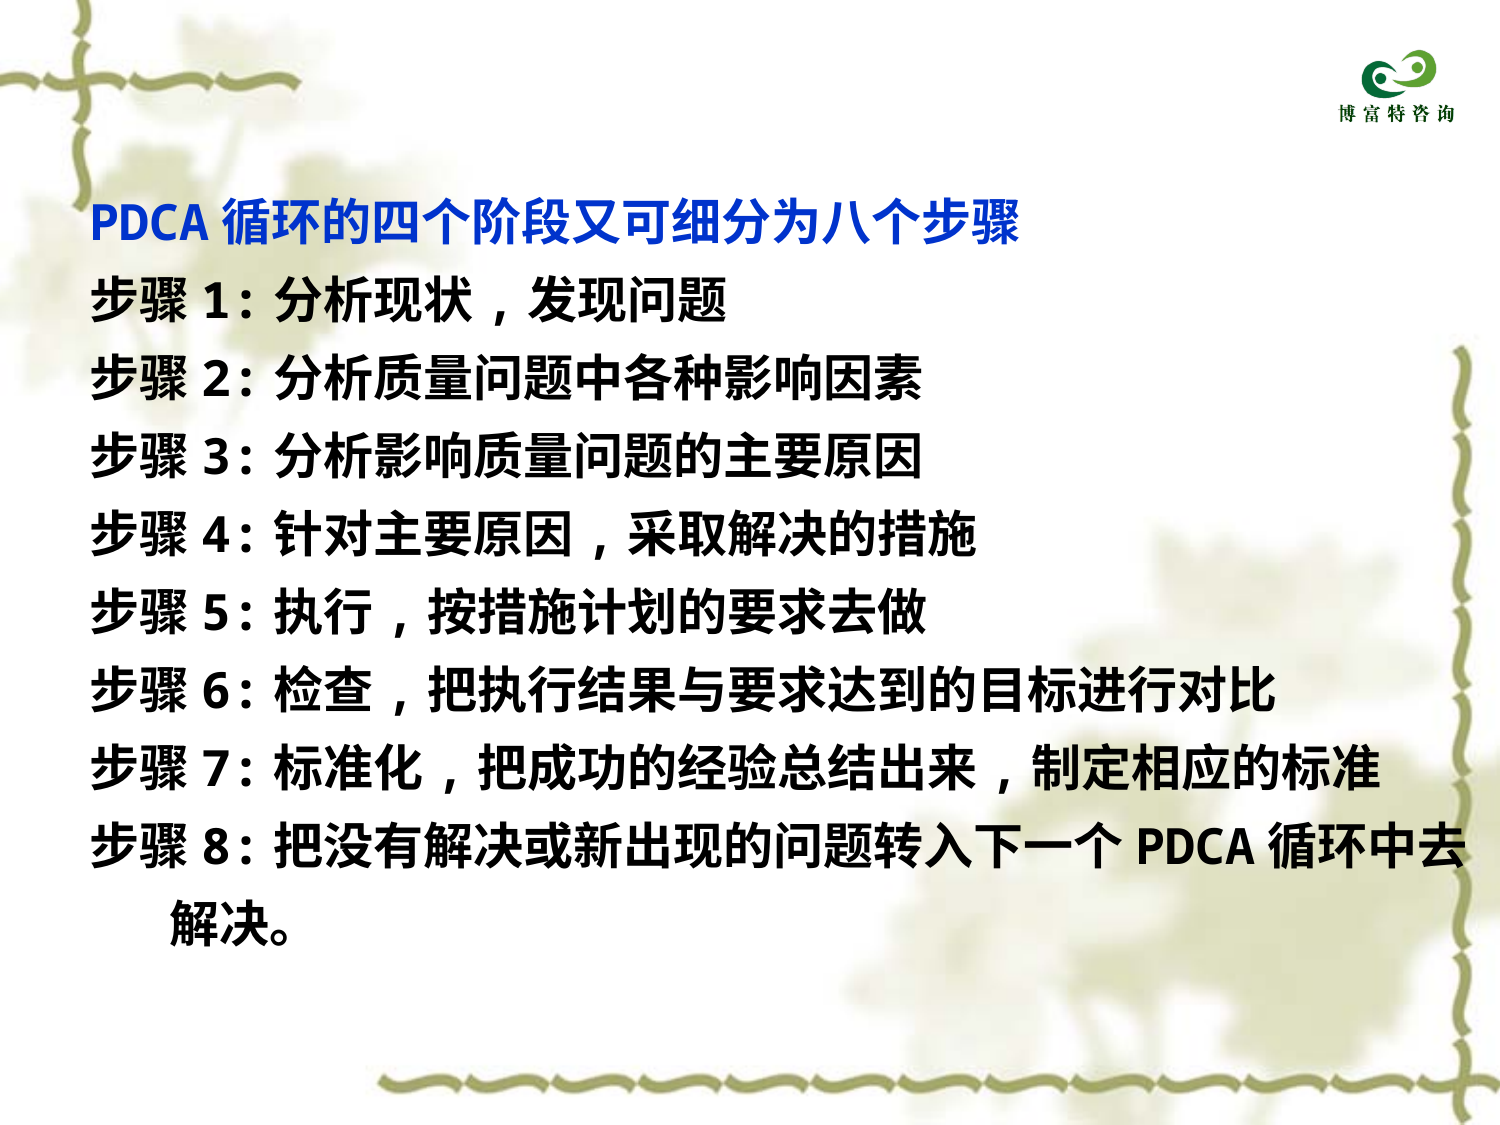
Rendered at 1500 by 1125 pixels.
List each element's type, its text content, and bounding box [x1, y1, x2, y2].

text_box PDCA循环的四个阶段又可细分为八个步骤 步骤1:分析现状,发现问题 步骤2:分析质量问题中各种影响因素 步骤3:分析影响质量问题的主要原因 步骤4:针对主要原因,采取解决的措施 步骤5:执行,按措施计划的要求去做 步骤6:检查,把执行结果与要求达到的目标进行对比 步骤7:标准化,把成功的经验总结出来,制定相应的标准 步骤8:把没有解决或新出现的问题转入下一个PDCA循环中去 解决。 [74, 99, 1438, 1025]
picture [0, 0, 1500, 1125]
